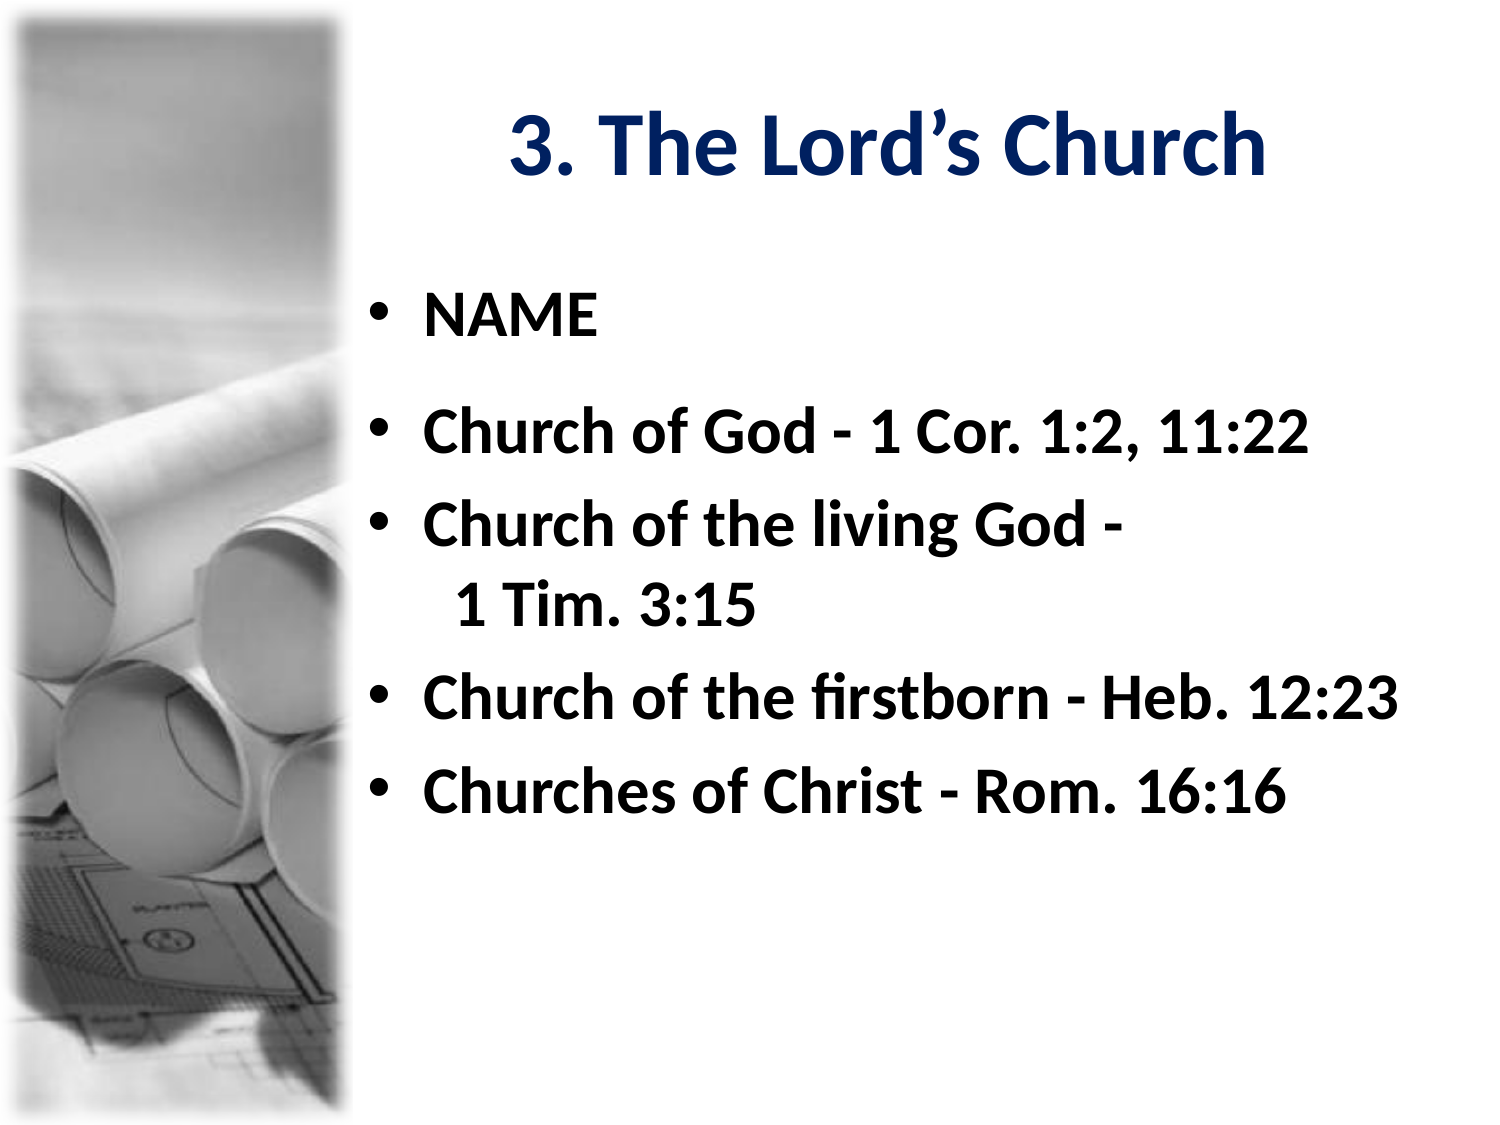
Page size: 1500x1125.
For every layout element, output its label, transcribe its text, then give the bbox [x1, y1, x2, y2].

title 3. The Lord’s Church [357, 45, 1425, 233]
list NAME Church of God - 1 Cor. 1:2, 11:22 Church of the living God - 1 Tim. 3:15 Church of the firstborn - Heb. 12:23 Churches of Christ - Rom. 16:16 [357, 262, 1425, 1005]
picture [0, 0, 353, 1125]
